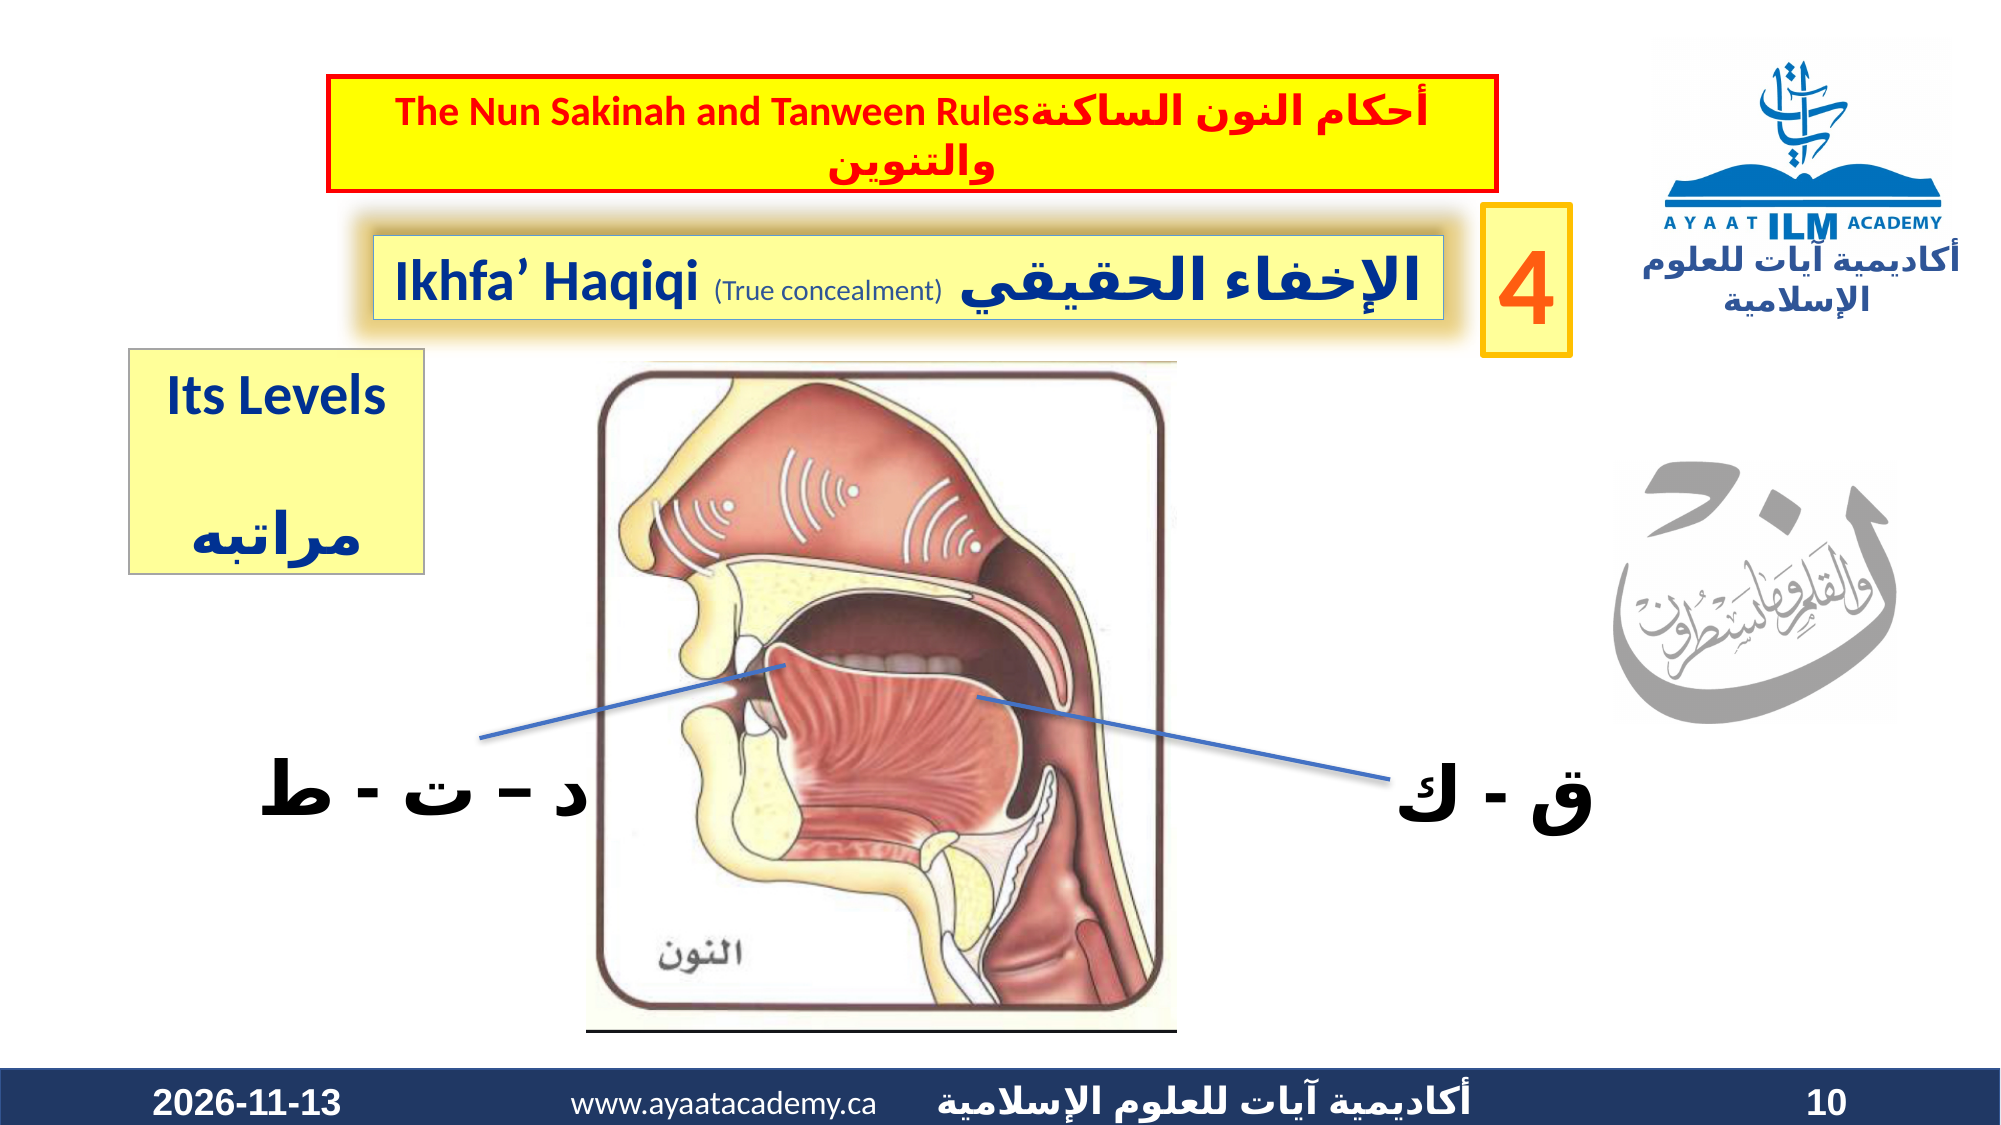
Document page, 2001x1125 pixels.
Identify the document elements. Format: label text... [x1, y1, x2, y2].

picture [1651, 37, 1952, 257]
text_box Its Levels مراتبه [128, 348, 425, 575]
text_box The Nun Sakinah and Tanween Rulesأحكام النون الساكنة والتنوين [328, 76, 1497, 192]
picture [586, 361, 1177, 1033]
text_box د – ت - ط [249, 732, 586, 838]
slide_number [137, 1070, 588, 1125]
slide_number 10 [1412, 1070, 1863, 1125]
text_box ق - ك [1386, 738, 1604, 843]
text_box 4 [1482, 204, 1571, 355]
picture [1613, 460, 1897, 724]
text_box الإخفاء الحقيقي Ikhfa’ Haqiqi (True concealment) [373, 235, 1444, 320]
